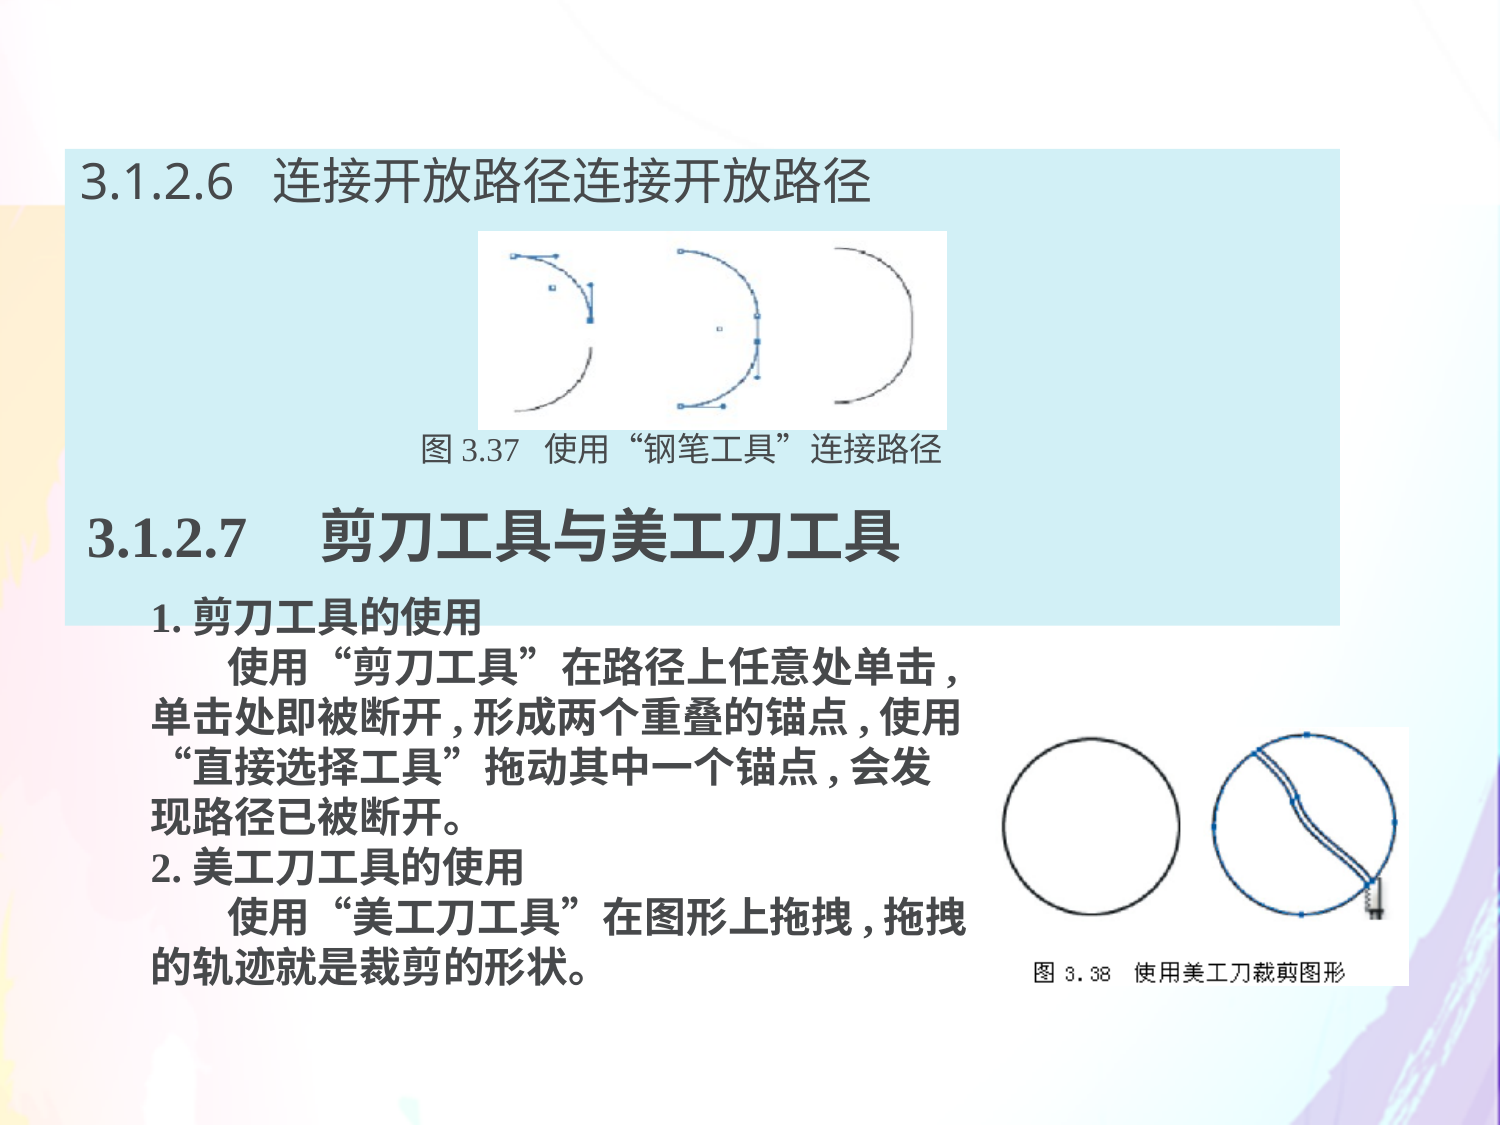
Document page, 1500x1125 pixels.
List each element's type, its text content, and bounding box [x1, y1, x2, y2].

picture [0, 0, 1500, 1125]
text_box 1.剪刀工具的使用 使用“剪刀工具”在路径上任意处单击,单击处即被断开,形成两个重叠的锚点,使用“直接选择工具”拖动其中一个锚点,会发现路径已被断开。 2.美工刀工具的使用 使用“美工刀工具”在图形上拖拽,拖拽的轨迹就是裁剪的形状。 [135, 582, 987, 998]
text_box 3.1.2.7 剪刀工具与美工刀工具 [72, 491, 917, 577]
list 3.1.2.6 连接开放路径连接开放路径 [64, 148, 1340, 626]
text_box 图3.37 使用“钢笔工具”连接路径 [405, 420, 959, 476]
